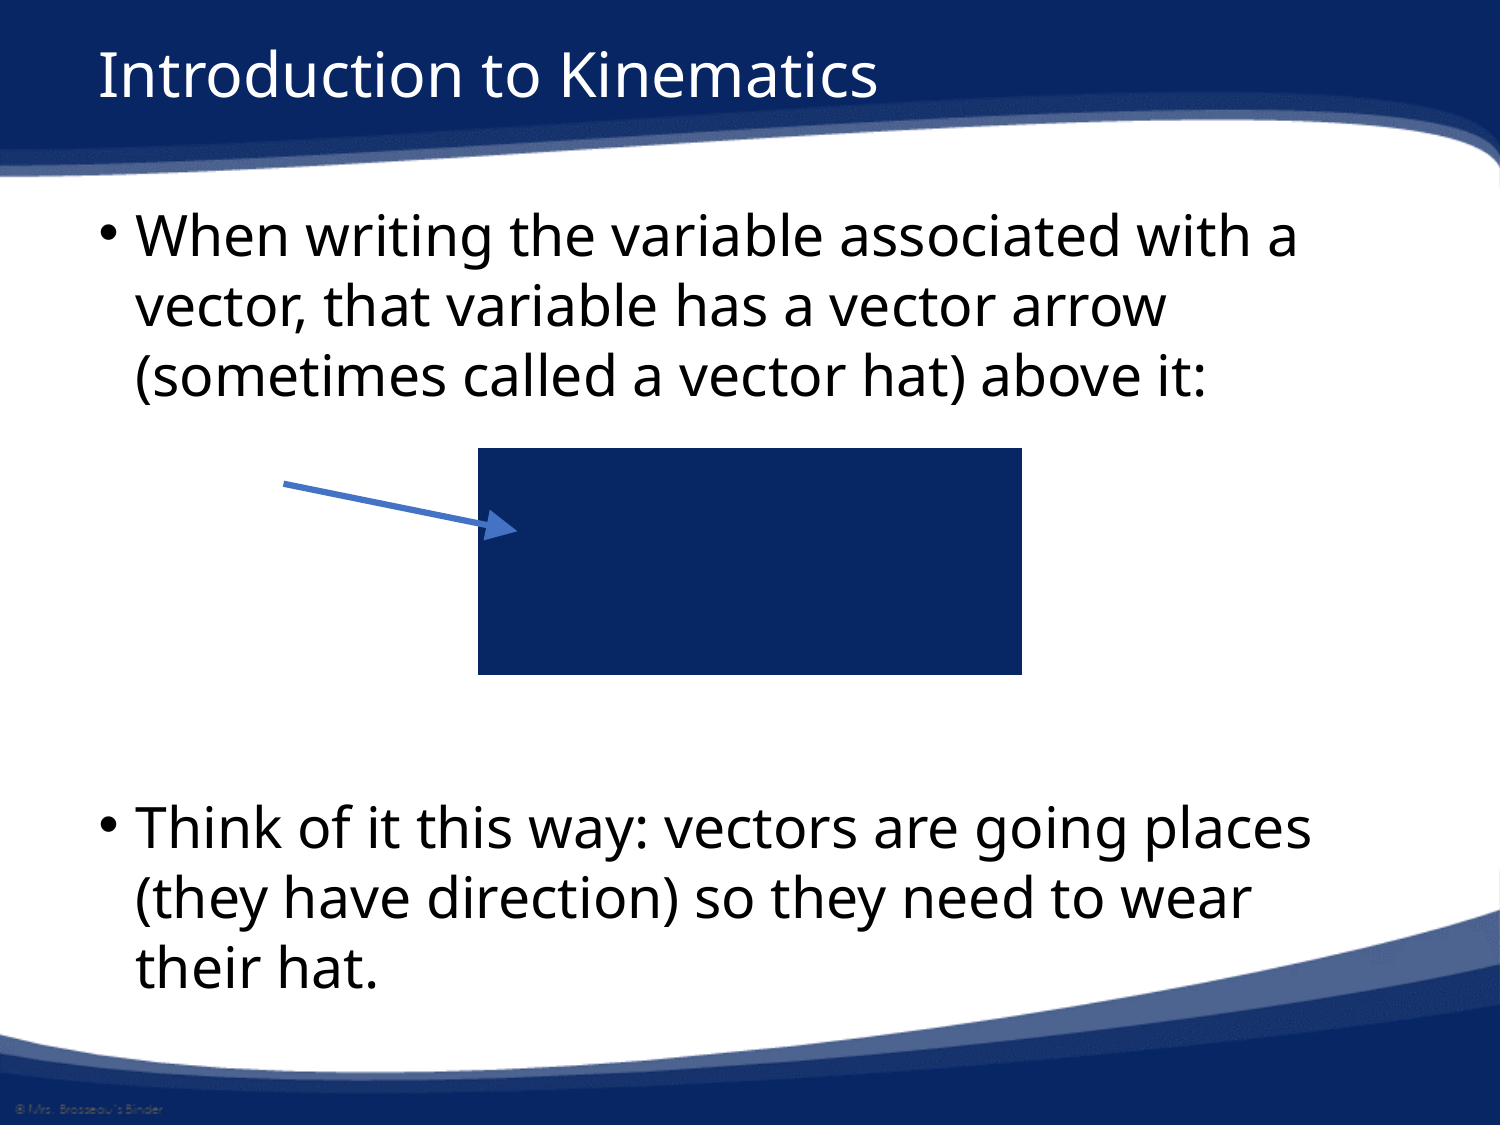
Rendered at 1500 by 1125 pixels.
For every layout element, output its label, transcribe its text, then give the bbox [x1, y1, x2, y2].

picture [0, 0, 1500, 1125]
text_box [283, 483, 518, 532]
title Introduction to Kinematics [83, 18, 1378, 136]
list When writing the variable associated with a vector, that variable has a vector arrow (sometimes called a vector hat) above it: Think of it this way: vectors are going places (they have direction) so they need to wear their hat. [83, 193, 1378, 1020]
